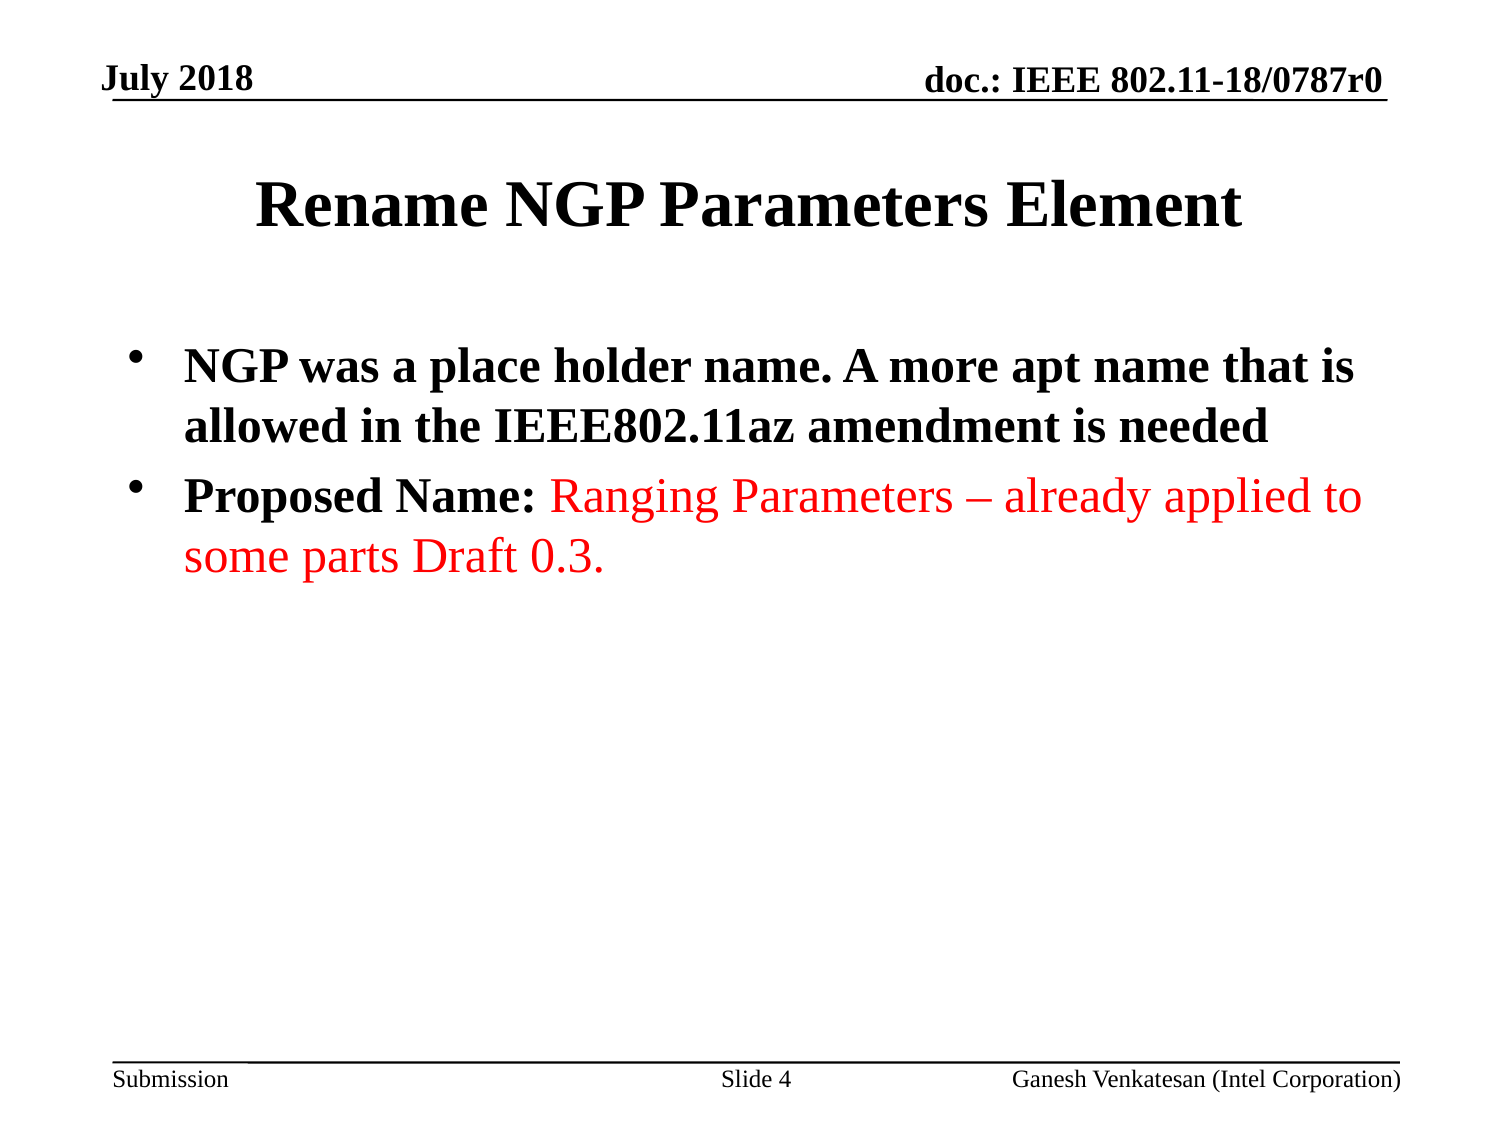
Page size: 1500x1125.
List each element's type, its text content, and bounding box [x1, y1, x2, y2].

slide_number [100, 52, 256, 99]
list NGP was a place holder name. A more apt name that is allowed in the IEEE802.11az amendment is needed Proposed Name: Ranging Parameters – already applied to some parts Draft 0.3. [112, 324, 1388, 1001]
title Rename NGP Parameters Element [112, 112, 1388, 288]
slide_number Slide 4 [712, 1061, 800, 1093]
footer Ganesh Venkatesan (Intel Corporation) [1006, 1061, 1402, 1093]
